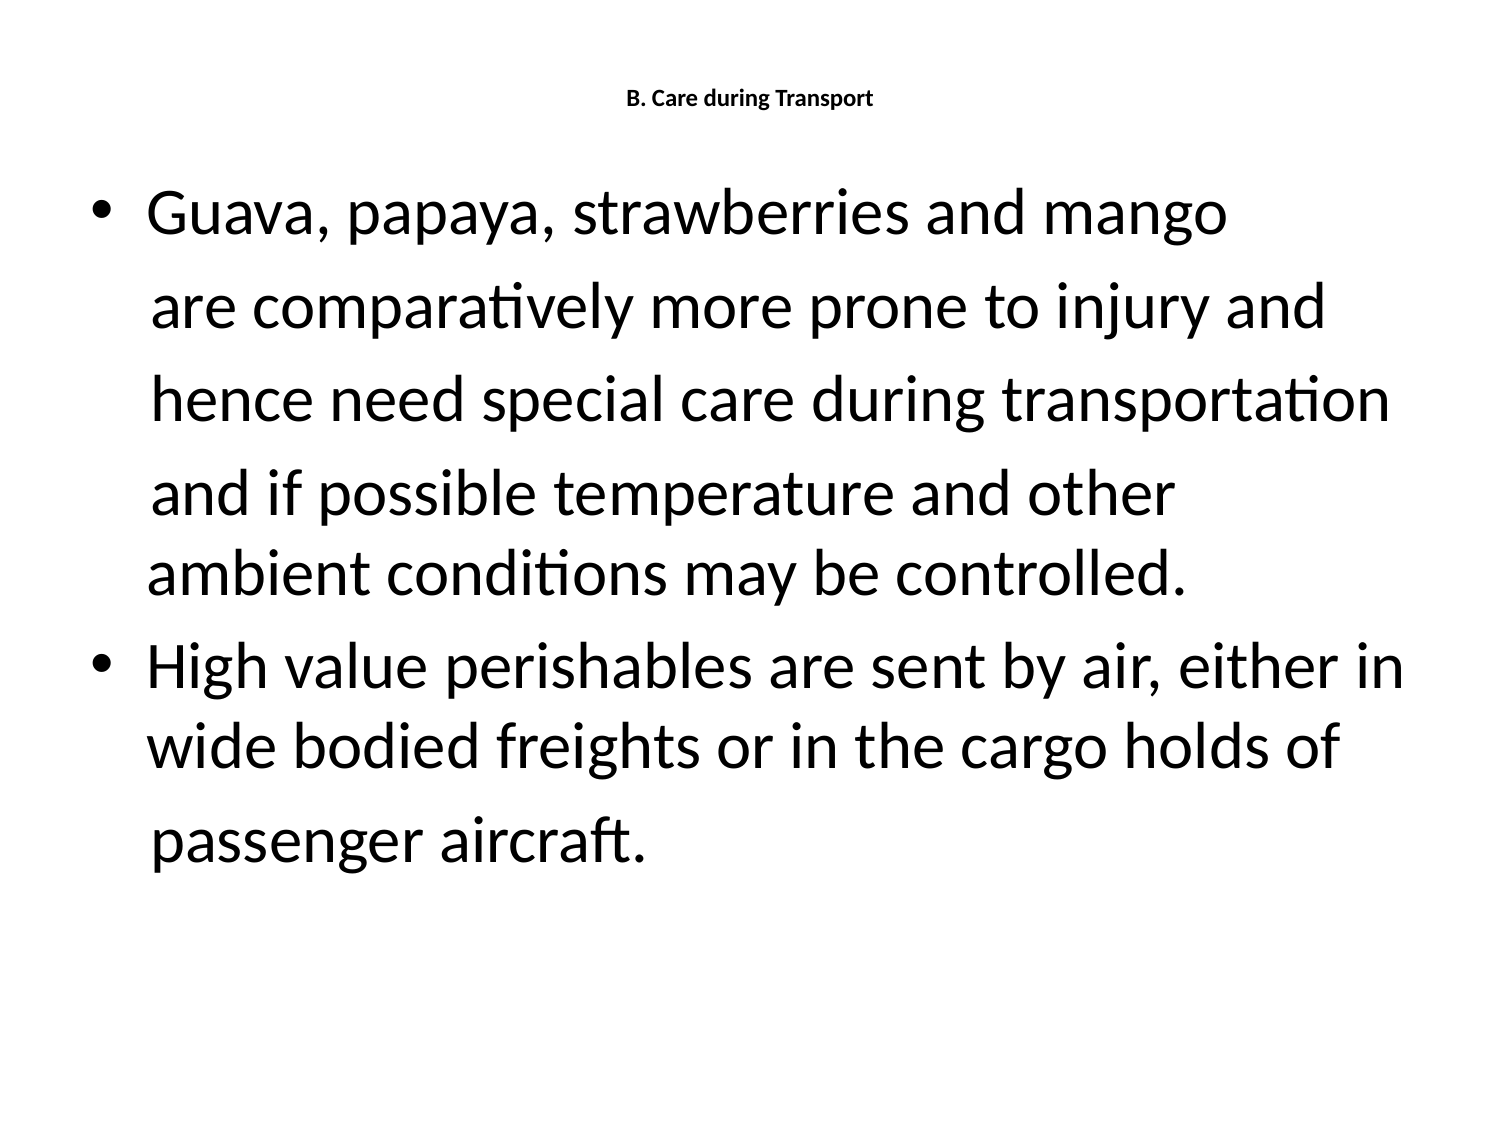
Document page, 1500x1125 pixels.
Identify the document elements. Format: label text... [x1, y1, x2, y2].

title B. Care during Transport [75, 45, 1425, 149]
list Guava, papaya, strawberries and mango are comparatively more prone to injury and hence need special care during transportation and if possible temperature and other ambient conditions may be controlled. High value perishables are sent by air, either in wide bodied freights or in the cargo holds of passenger aircraft. [75, 160, 1425, 1005]
